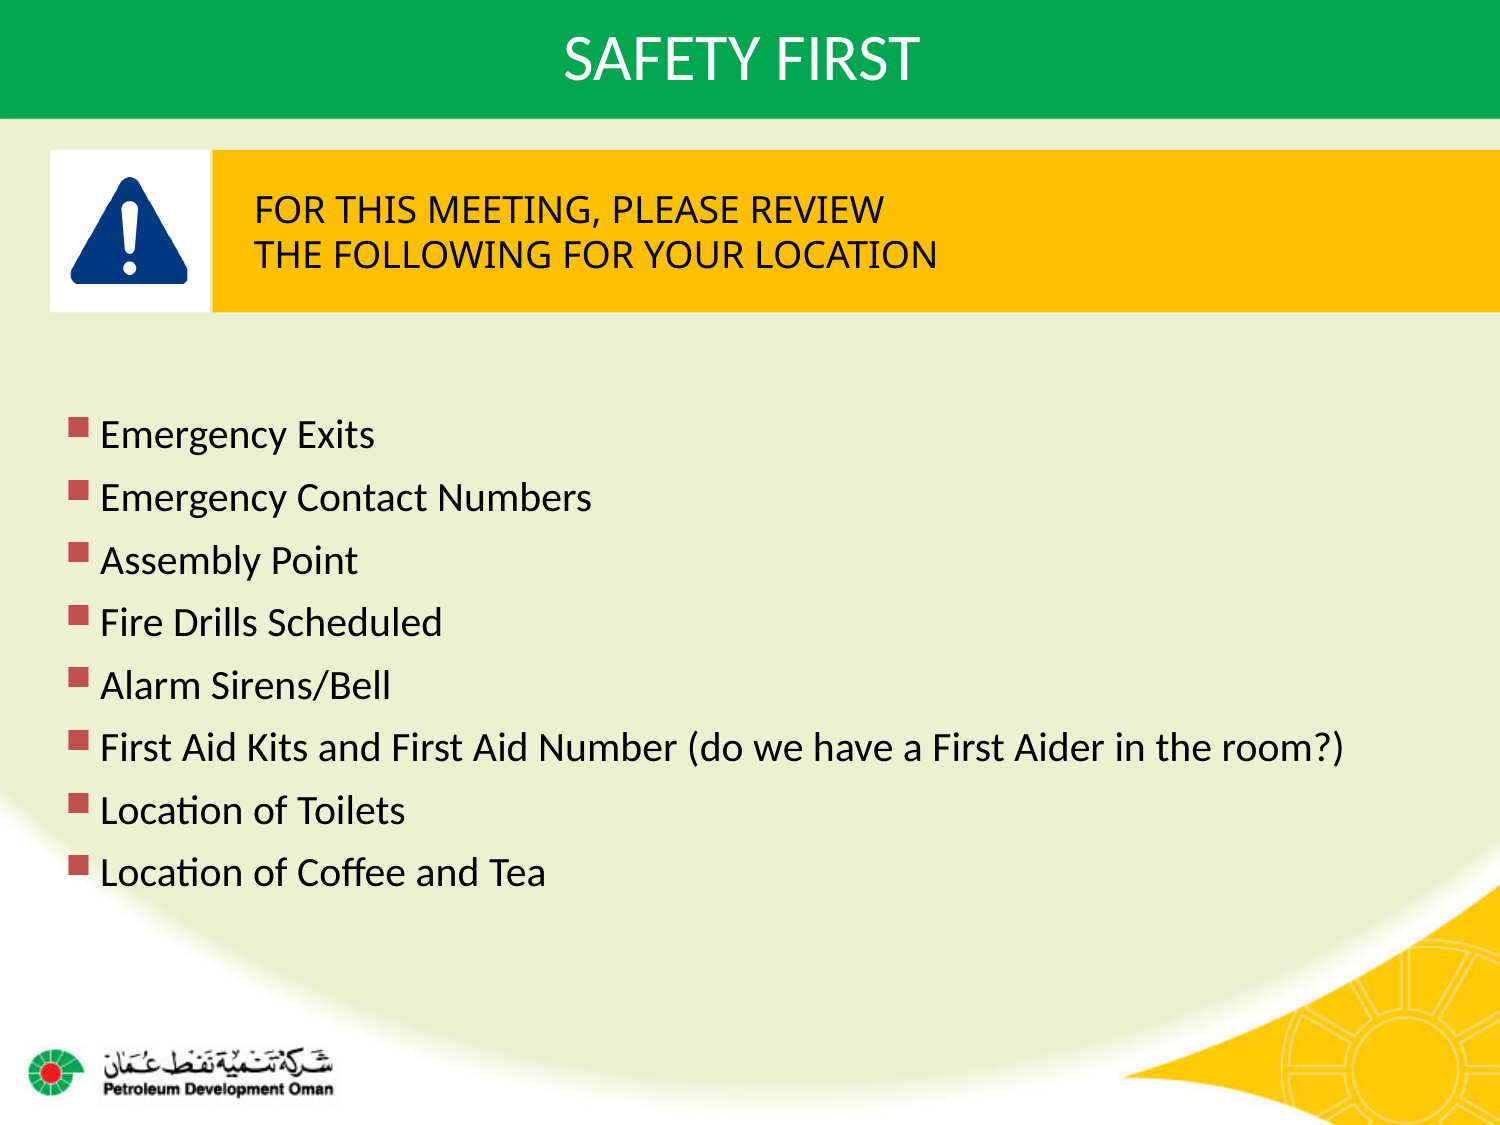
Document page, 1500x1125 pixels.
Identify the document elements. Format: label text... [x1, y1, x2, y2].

text_box FOR THIS MEETING, PLEASE REVIEW THE FOLLOWING FOR YOUR LOCATION [210, 148, 1500, 314]
title SAFETY FIRST [75, 0, 1425, 113]
picture [0, 0, 1500, 1125]
text_box Emergency Exits Emergency Contact Numbers Assembly Point Fire Drills Scheduled Alarm Sirens/Bell First Aid Kits and First Aid Number (do we have a First Aider in the room?) Location of Toilets Location of Coffee and Tea [49, 399, 1413, 903]
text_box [49, 149, 211, 313]
